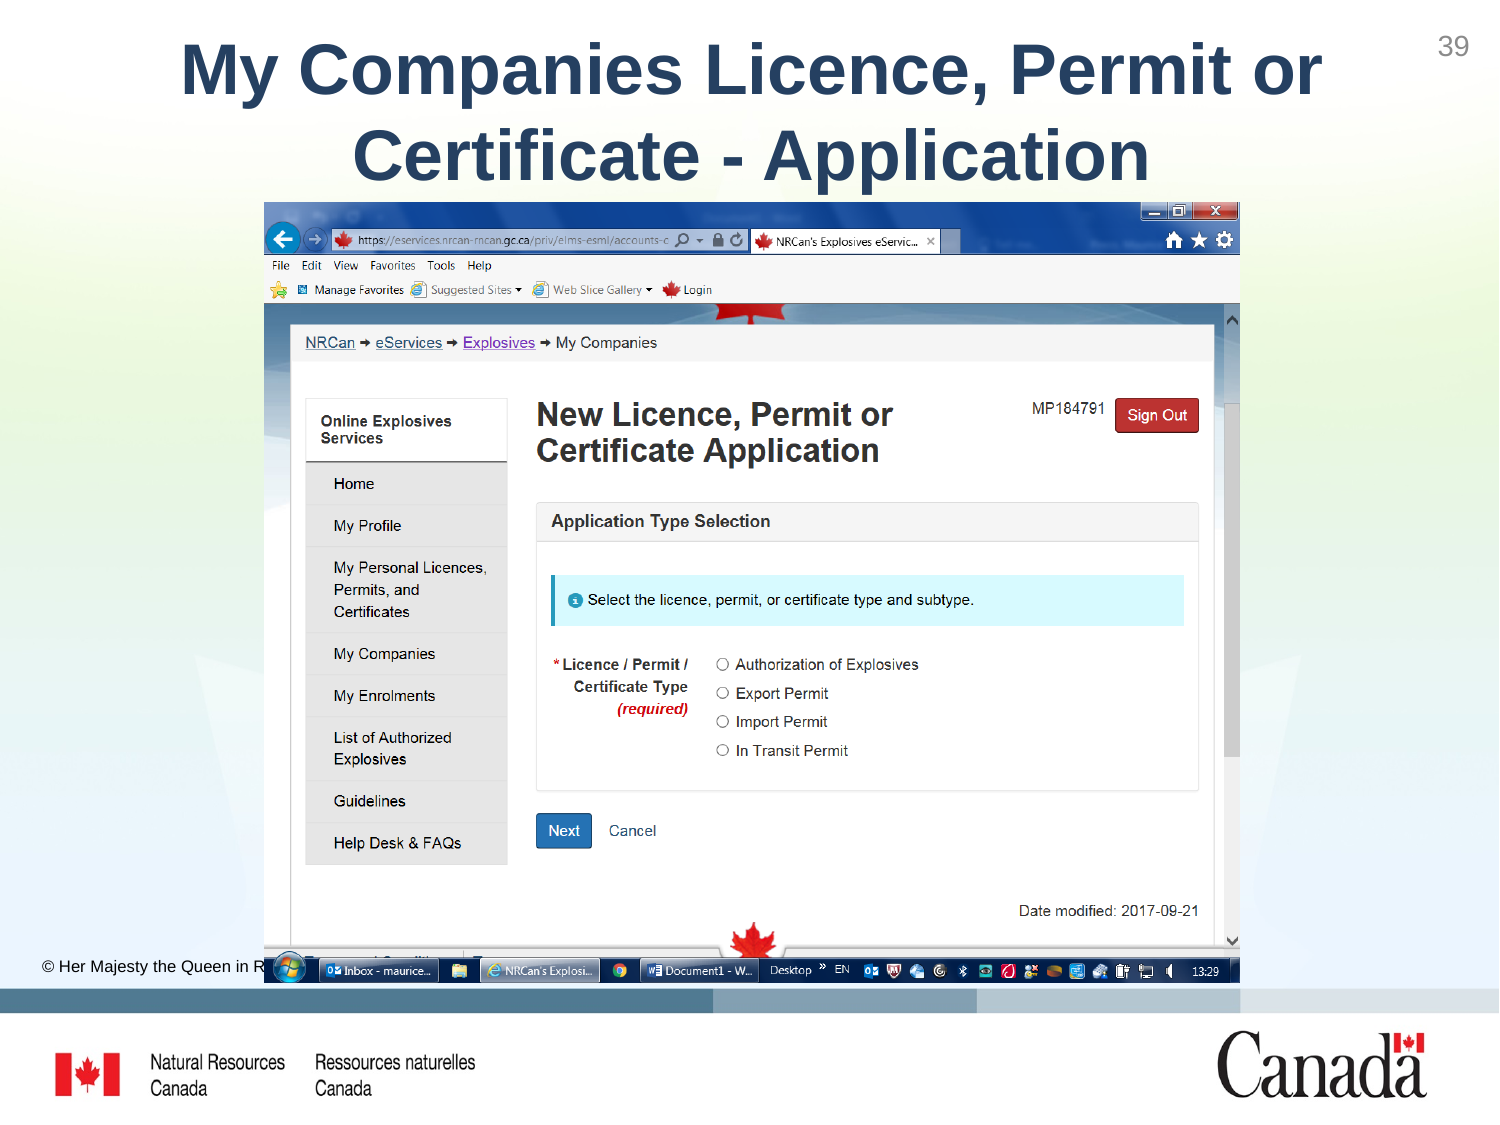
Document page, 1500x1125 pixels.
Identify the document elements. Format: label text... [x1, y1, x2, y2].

title My Companies Licence, Permit or Certificate - Application [76, 15, 1427, 203]
picture [0, 0, 1499, 1125]
slide_number 39 [1408, 15, 1485, 75]
